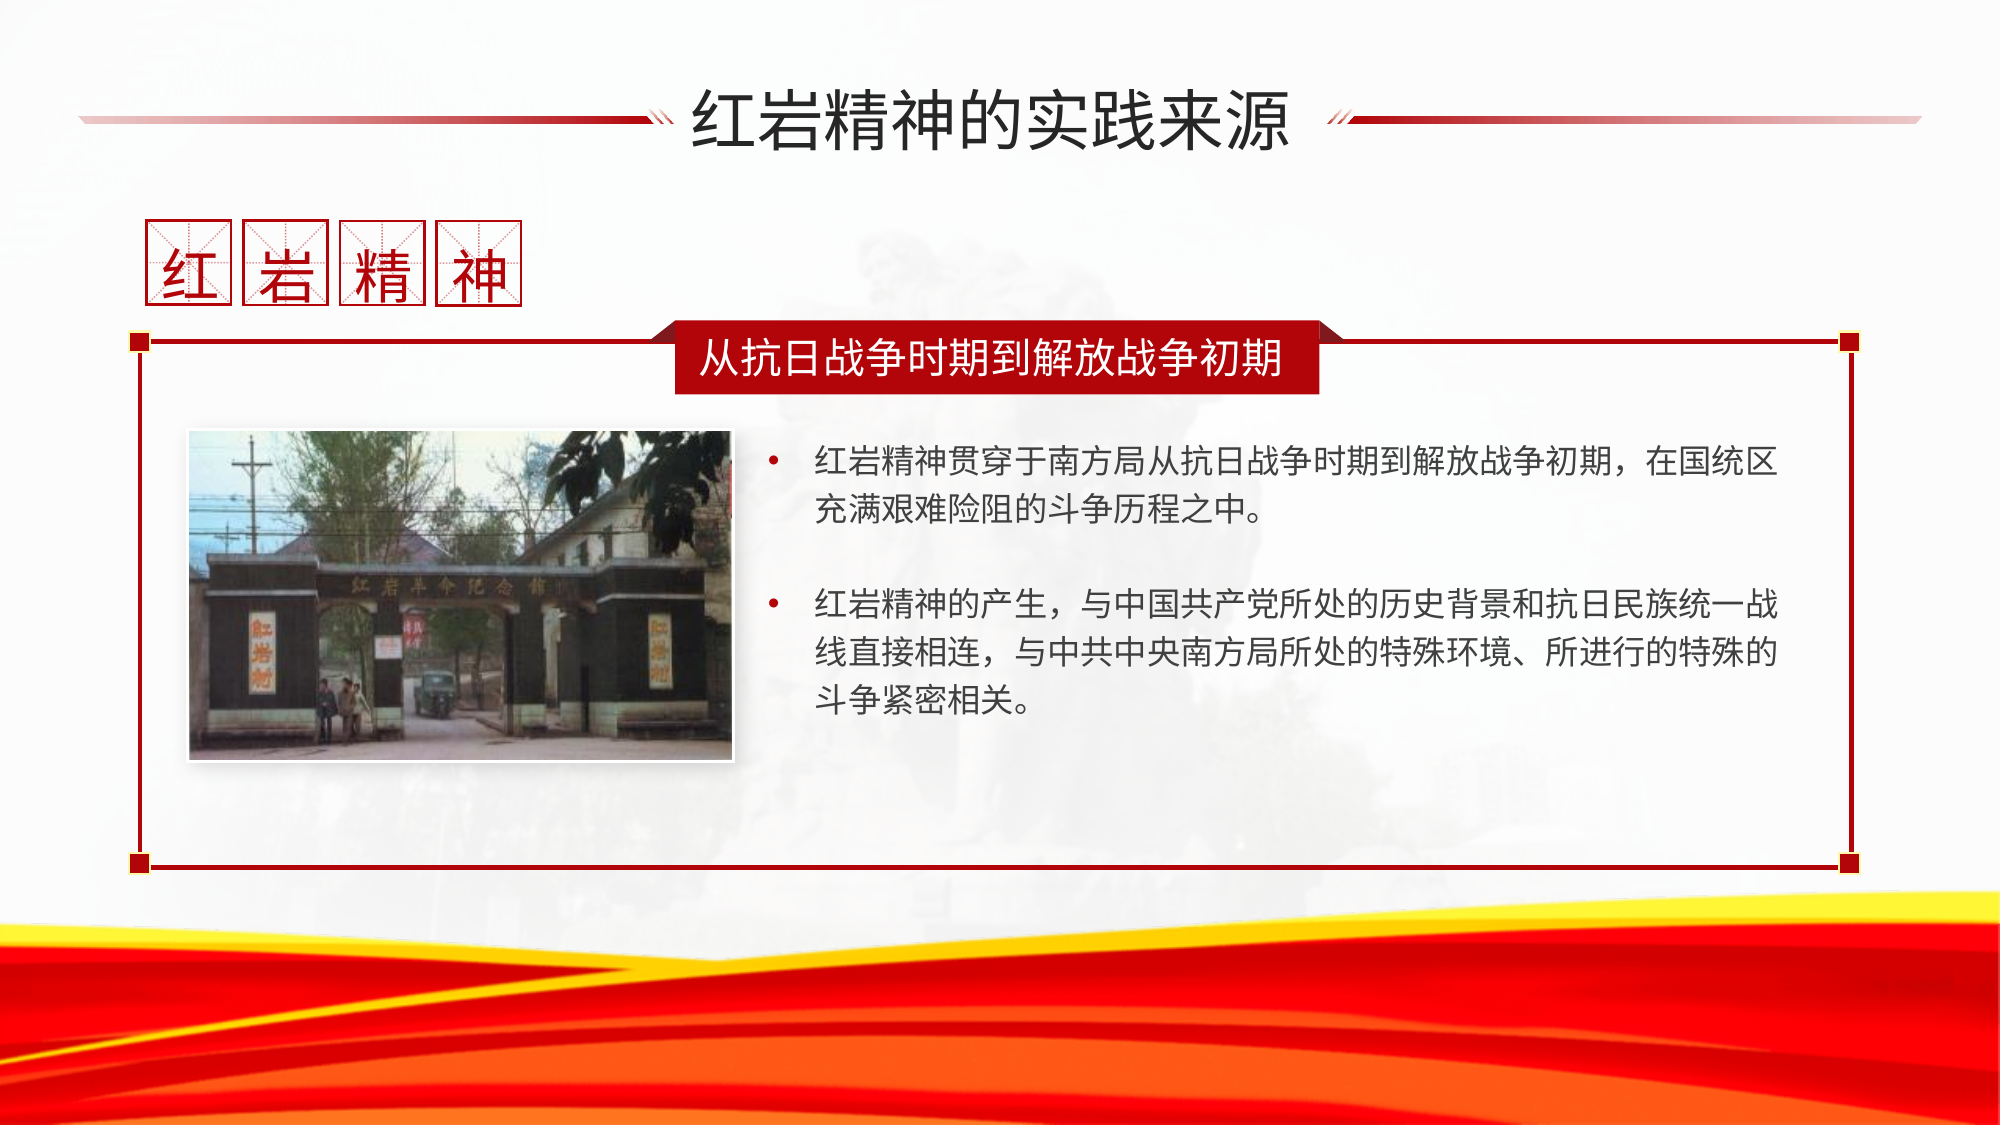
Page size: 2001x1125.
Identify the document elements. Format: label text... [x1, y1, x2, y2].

text_box 红岩精神的实践来源 [397, 76, 1421, 171]
picture [188, 431, 733, 761]
text_box [1839, 331, 1861, 353]
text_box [78, 109, 674, 124]
text_box [139, 341, 1852, 868]
text_box [1839, 853, 1861, 872]
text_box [1326, 109, 1922, 124]
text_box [628, 320, 1353, 441]
text_box [129, 331, 151, 353]
text_box 红岩精神贯穿于南方局从抗日战争时期到解放战争初期，在国统区充满艰难险阻的斗争历程之中。 红岩精神的产生，与中国共产党所处的历史背景和抗日民族统一战线直接相连，与中共中央南方局所处的特殊环境、所进行的特殊的斗争紧密相关。 [756, 426, 1811, 725]
text_box [129, 853, 151, 872]
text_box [146, 214, 522, 307]
picture [0, 872, 2000, 1125]
